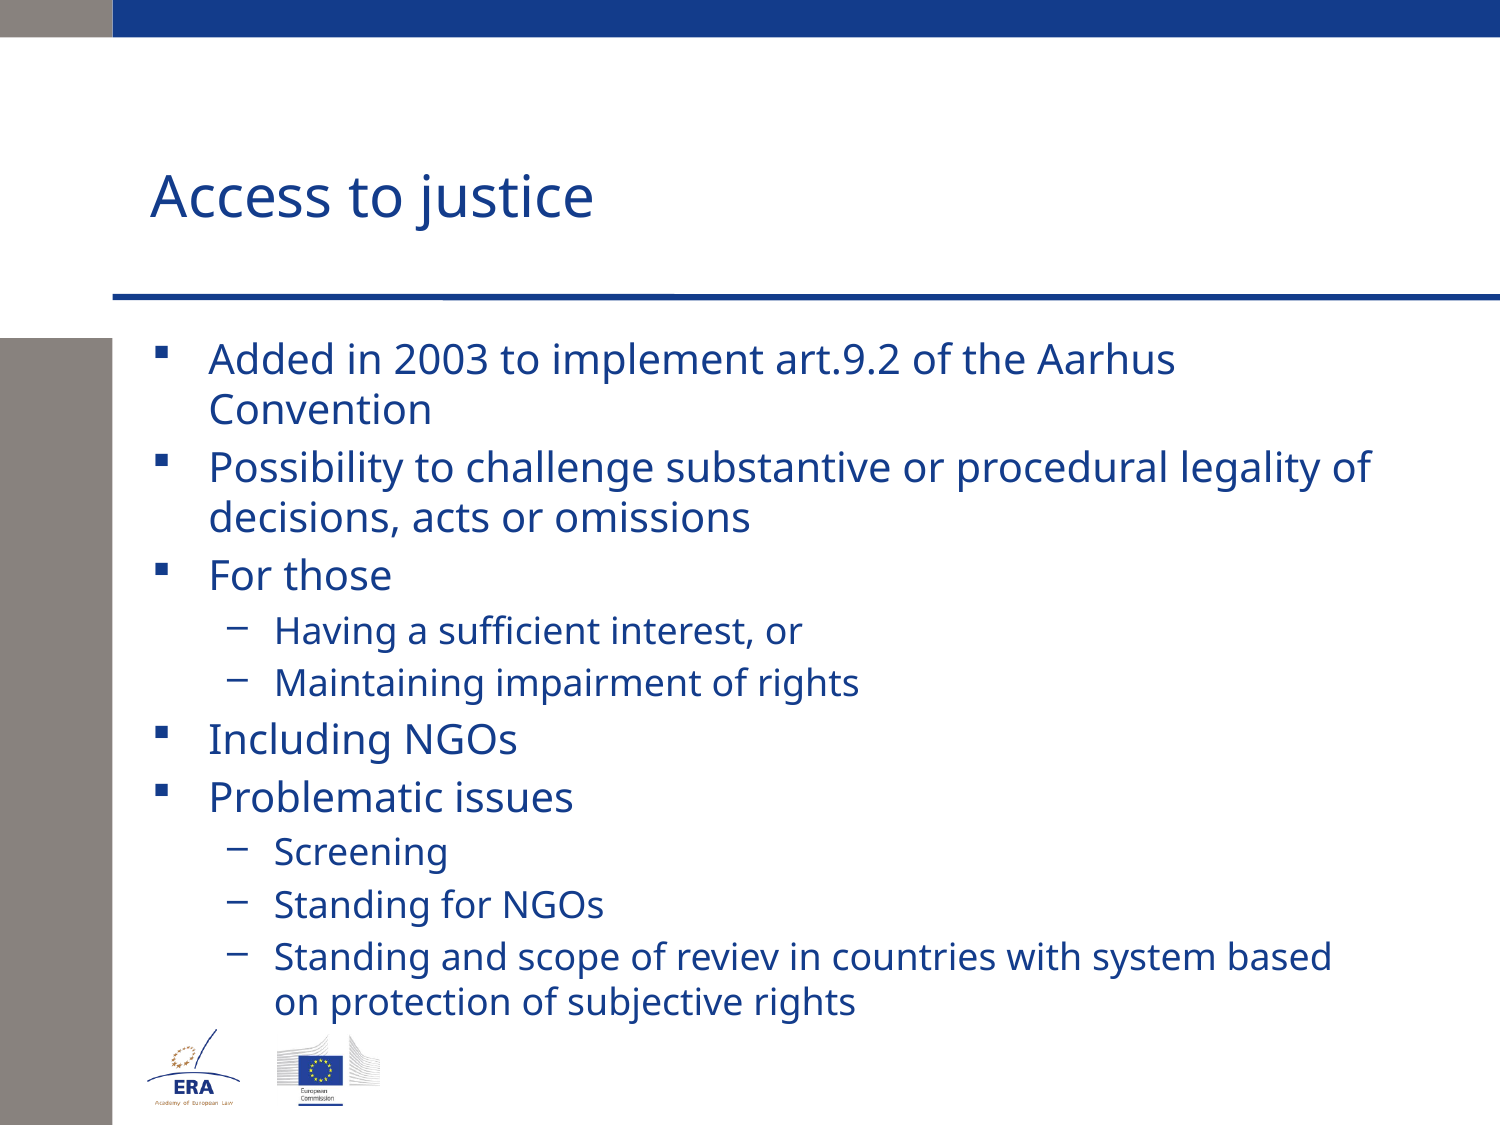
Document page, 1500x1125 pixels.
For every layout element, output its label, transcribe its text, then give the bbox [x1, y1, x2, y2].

picture [147, 1029, 240, 1106]
list Added in 2003 to implement art.9.2 of the Aarhus Convention Possibility to challenge substantive or procedural legality of decisions, acts or omissions For those Having a sufficient interest, or Maintaining impairment of rights Including NGOs Problematic issues Screening Standing for NGOs Standing and scope of reviev in countries with system based on protection of subjective rights [136, 324, 1388, 1001]
title Access to justice [135, 125, 1236, 264]
picture [277, 1034, 380, 1106]
